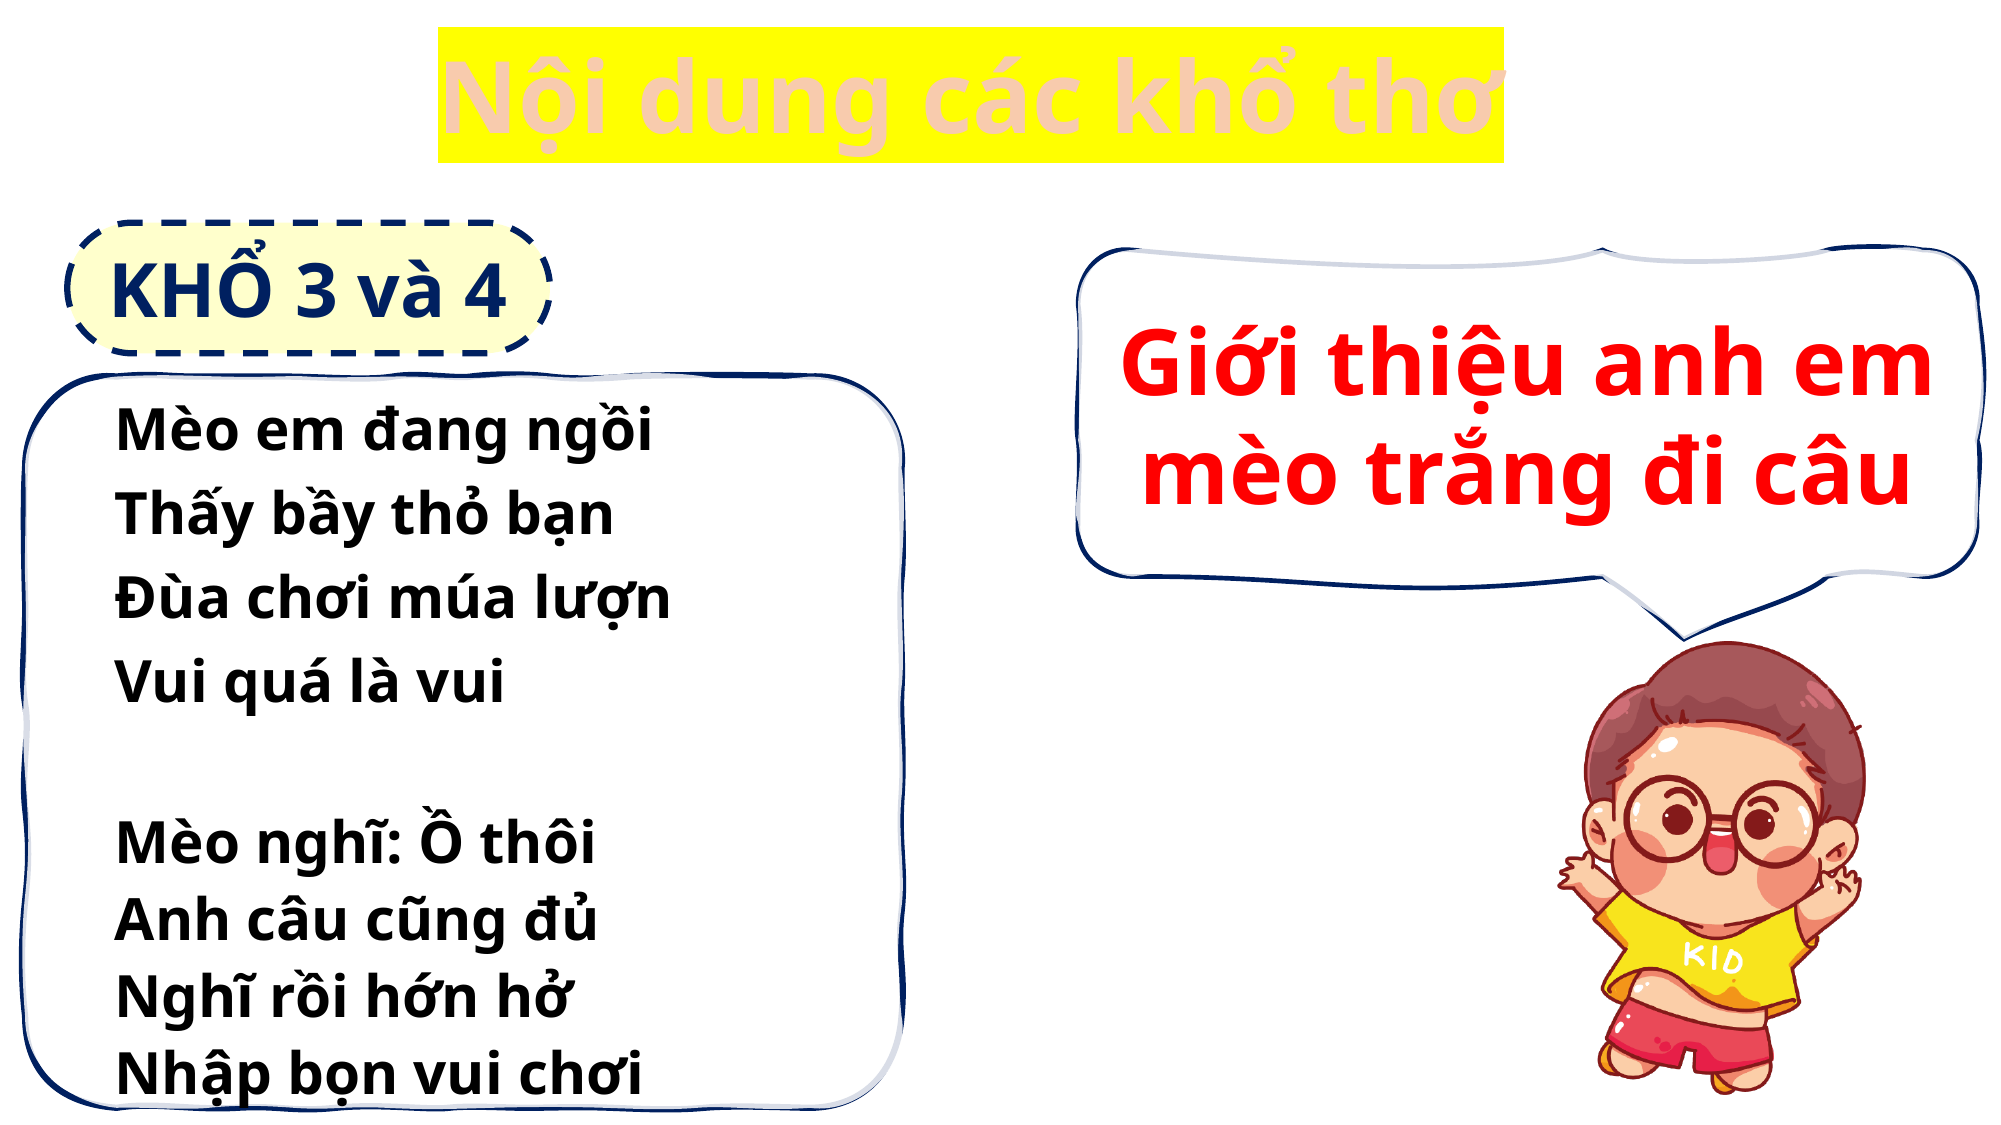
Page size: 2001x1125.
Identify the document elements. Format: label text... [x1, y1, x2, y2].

text_box KHỔ 3 và 4 [66, 221, 552, 355]
text_box Nội dung các khổ thơ [310, 26, 1631, 162]
picture [1557, 641, 1866, 1095]
text_box Mèo em đang ngồi Thấy bầy thỏ bạn Đùa chơi múa lượn Vui quá là vui Mèo nghĩ: Ồ thôi Anh câu cũng đủ Nghĩ rồi hớn hở Nhập bọn vui chơi [20, 373, 905, 1111]
text_box Giới thiệu anh em mèo trắng đi câu [1075, 244, 1986, 641]
